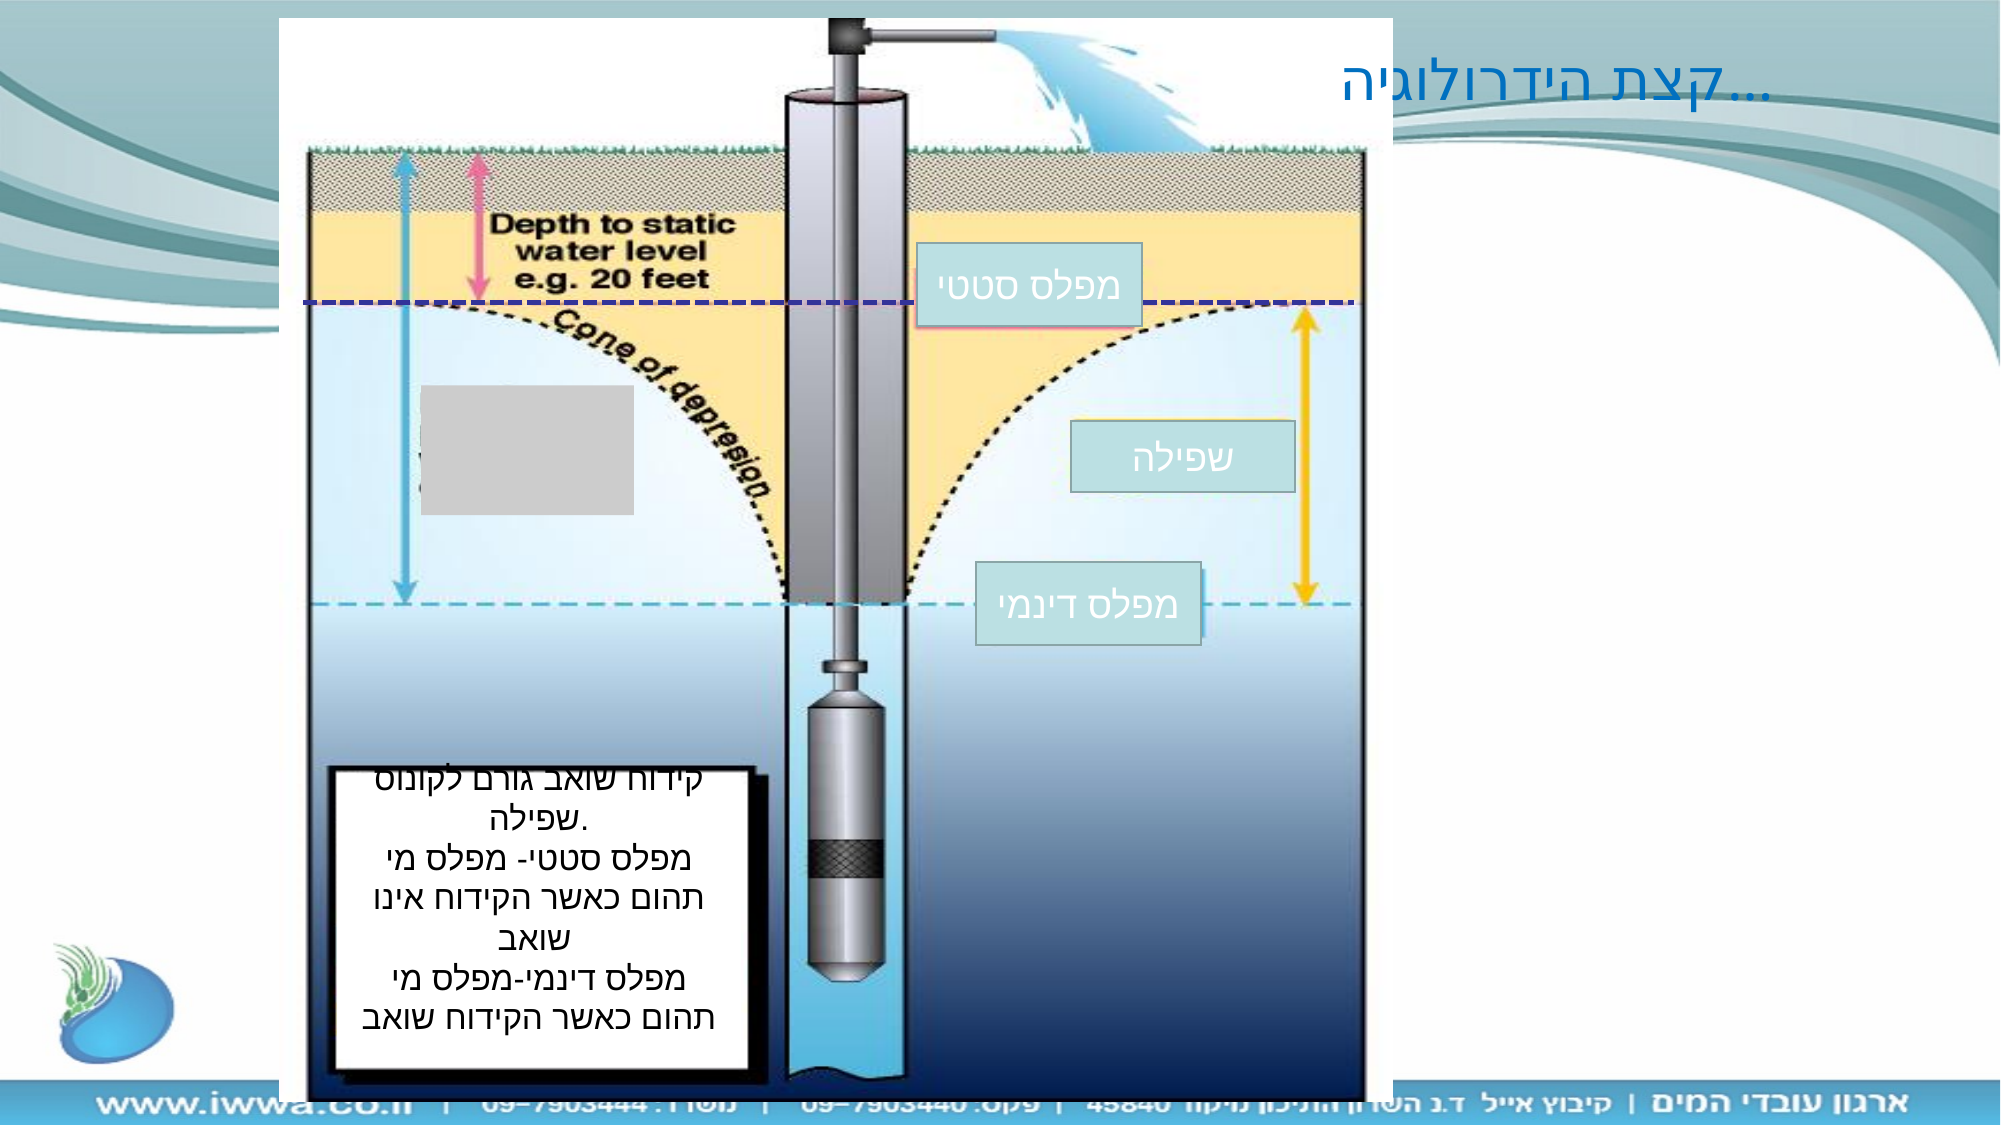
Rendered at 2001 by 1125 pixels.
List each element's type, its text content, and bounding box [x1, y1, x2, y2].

text_box קצת הידרולוגיה... [1324, 0, 1789, 120]
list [279, 18, 1393, 1102]
picture [0, 0, 2001, 1125]
